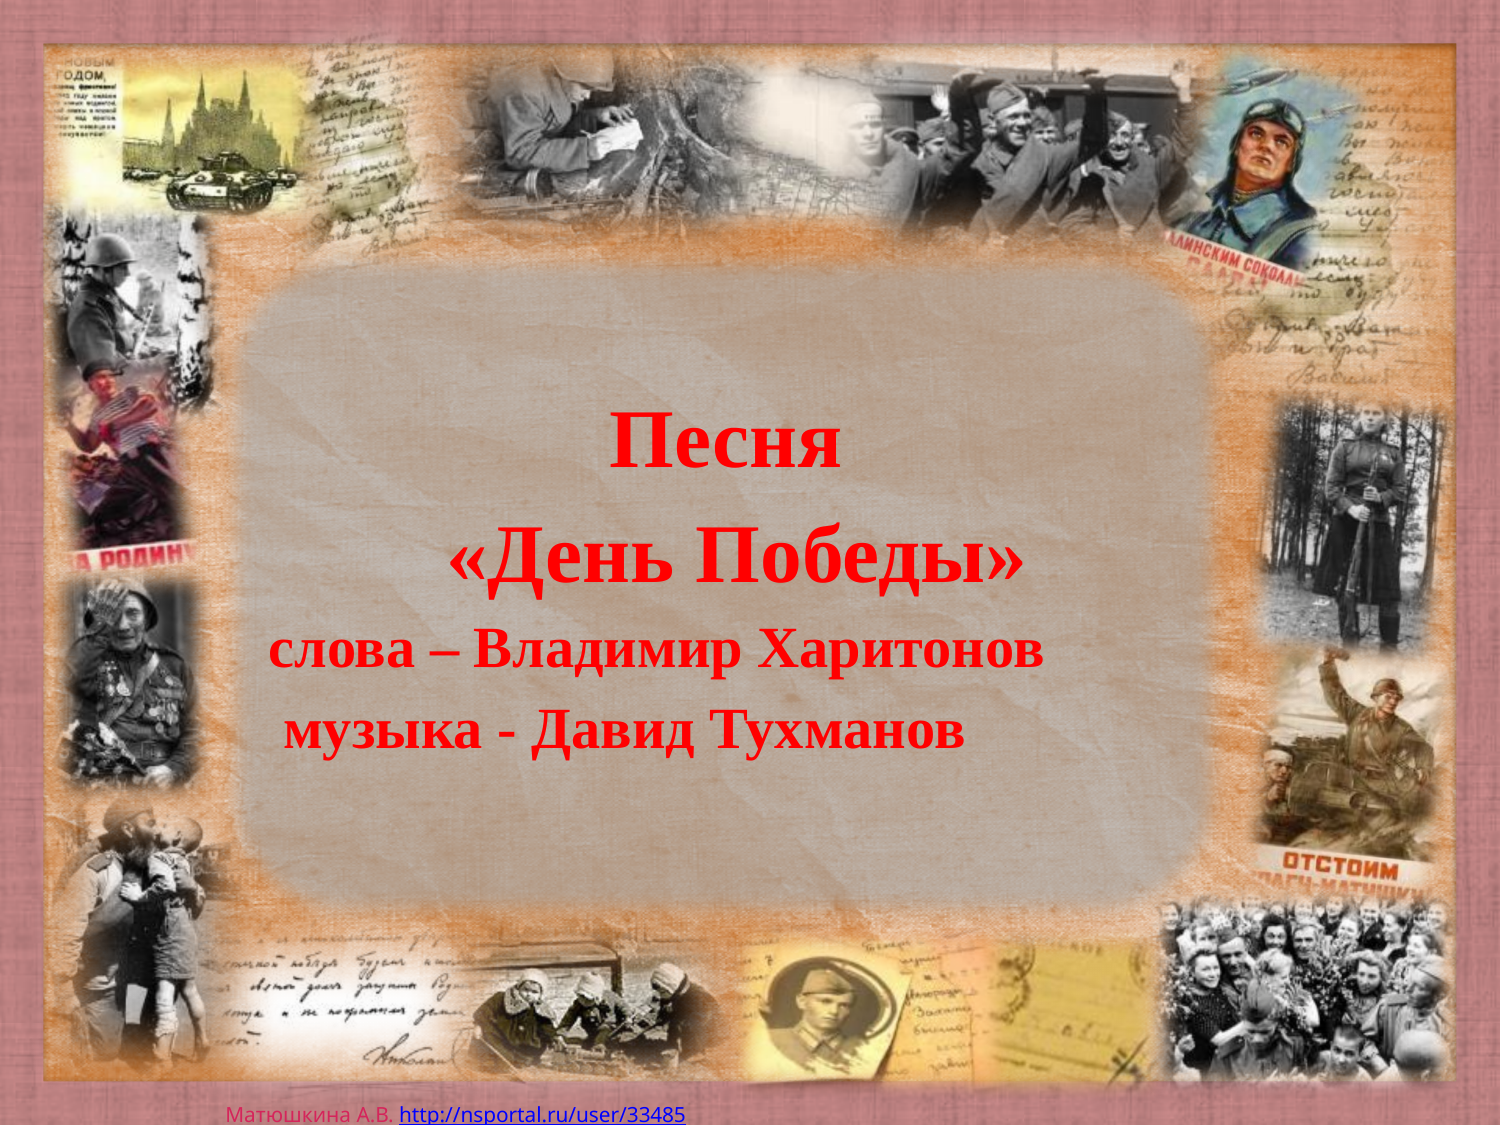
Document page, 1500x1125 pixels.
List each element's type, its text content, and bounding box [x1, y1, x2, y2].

picture [78, 594, 184, 774]
picture [494, 69, 1165, 212]
picture [1270, 661, 1433, 878]
picture [1178, 915, 1432, 1066]
picture [61, 78, 296, 555]
picture [324, 88, 398, 215]
picture [264, 985, 424, 1033]
picture [757, 950, 1137, 1074]
picture [1177, 66, 1346, 284]
text_box Песня «День Победы» слова – Владимир Харитонов музыка - Давид Тухманов [253, 361, 1199, 768]
picture [1270, 413, 1433, 646]
picture [511, 984, 668, 1032]
picture [110, 856, 183, 1017]
